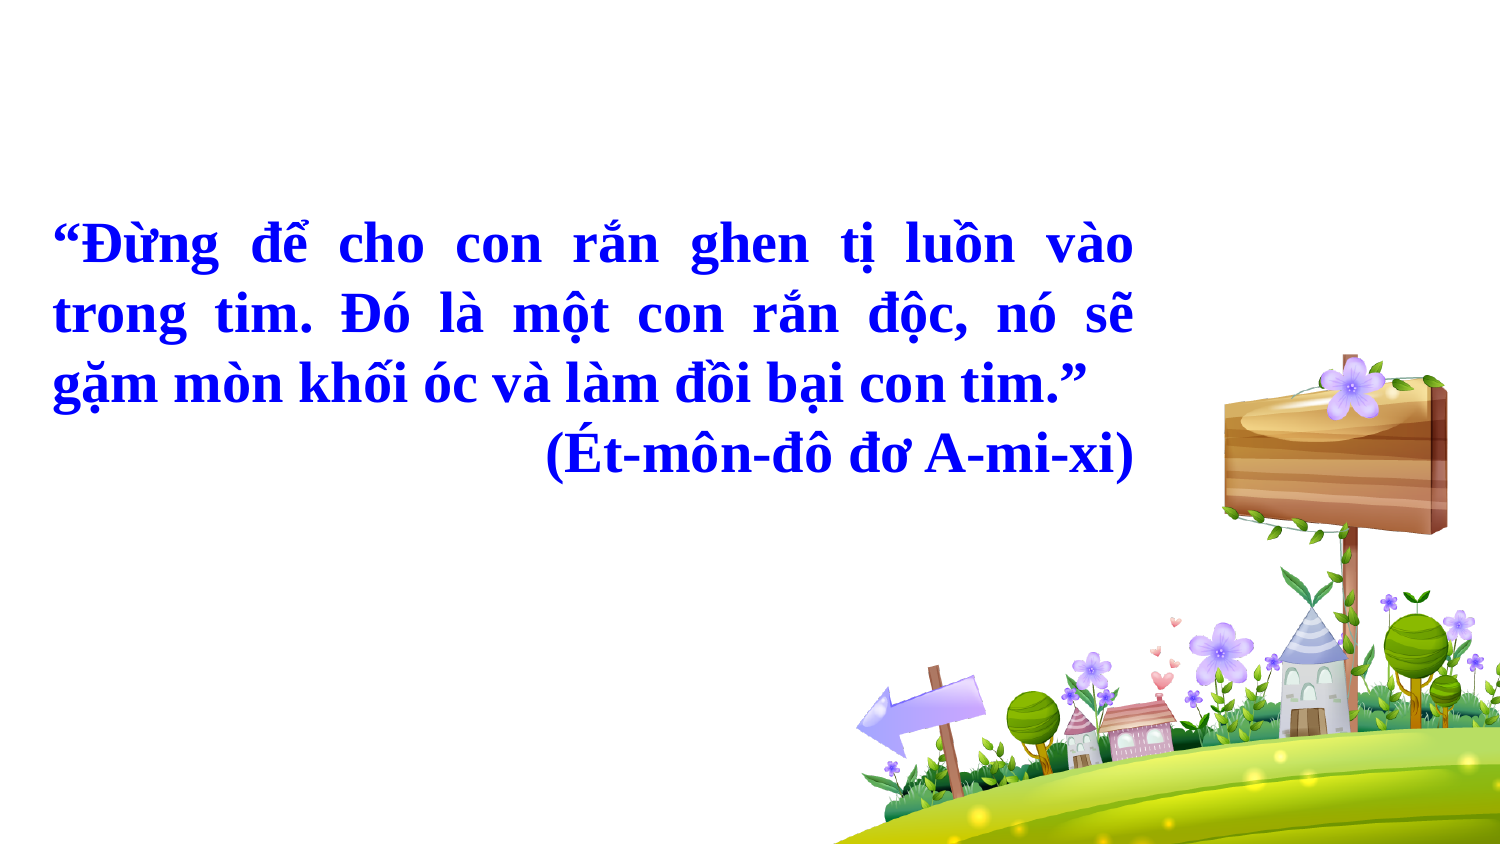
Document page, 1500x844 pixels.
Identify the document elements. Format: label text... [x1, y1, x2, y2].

text_box “Đừng để cho con rắn ghen tị luồn vào trong tim. Đó là một con rắn độc, nó sẽ gặm mòn khối óc và làm đồi bại con tim.” (Ét-môn-đô đơ A-mi-xi) [37, 196, 1150, 492]
picture [791, 339, 1500, 844]
